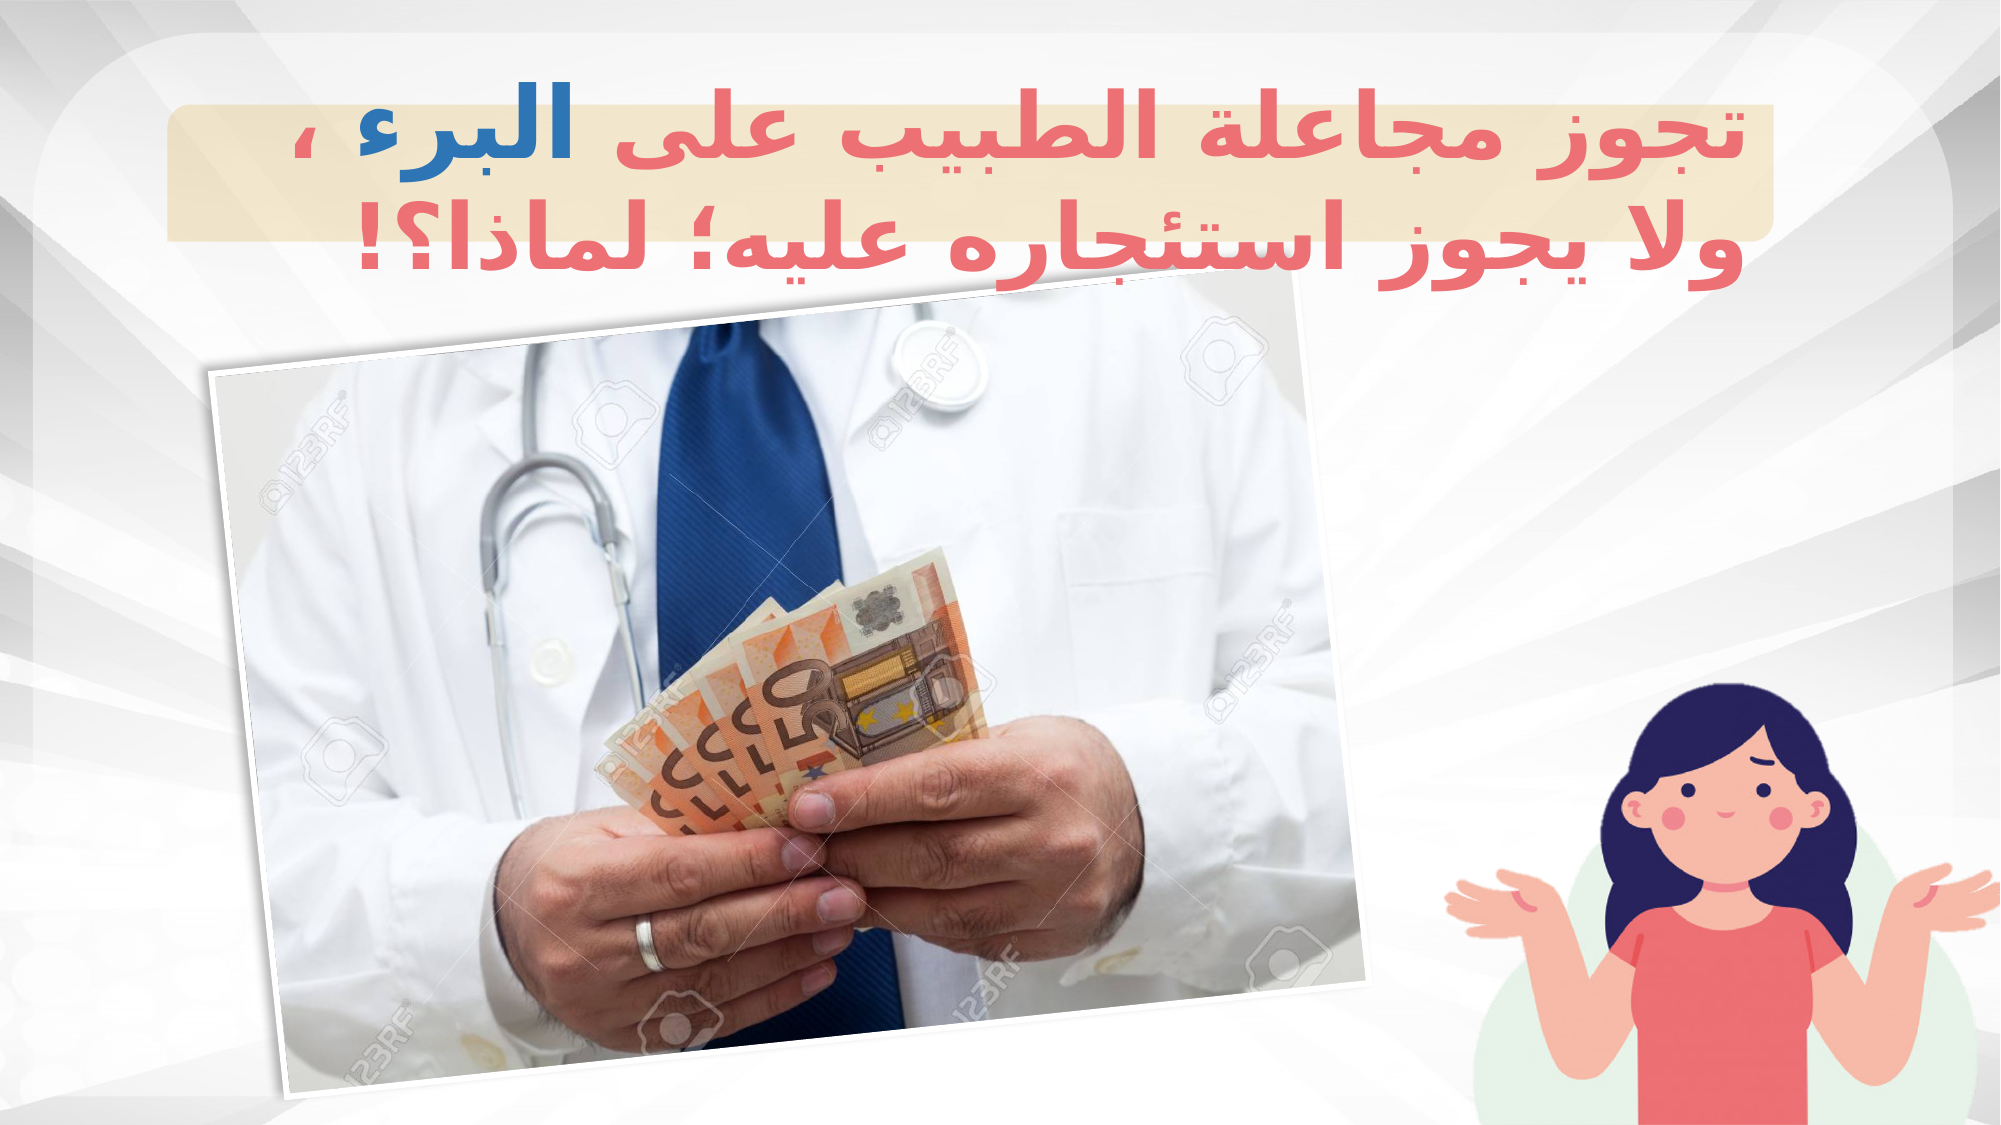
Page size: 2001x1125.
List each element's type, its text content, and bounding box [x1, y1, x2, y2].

picture [216, 264, 1365, 1093]
text_box [31, 31, 1954, 1098]
text_box تجوز مجاعلة الطبيب على البرء ، ولا يجوز استئجاره عليه؛ لماذا؟! [166, 103, 1775, 243]
picture [1387, 567, 2000, 1125]
